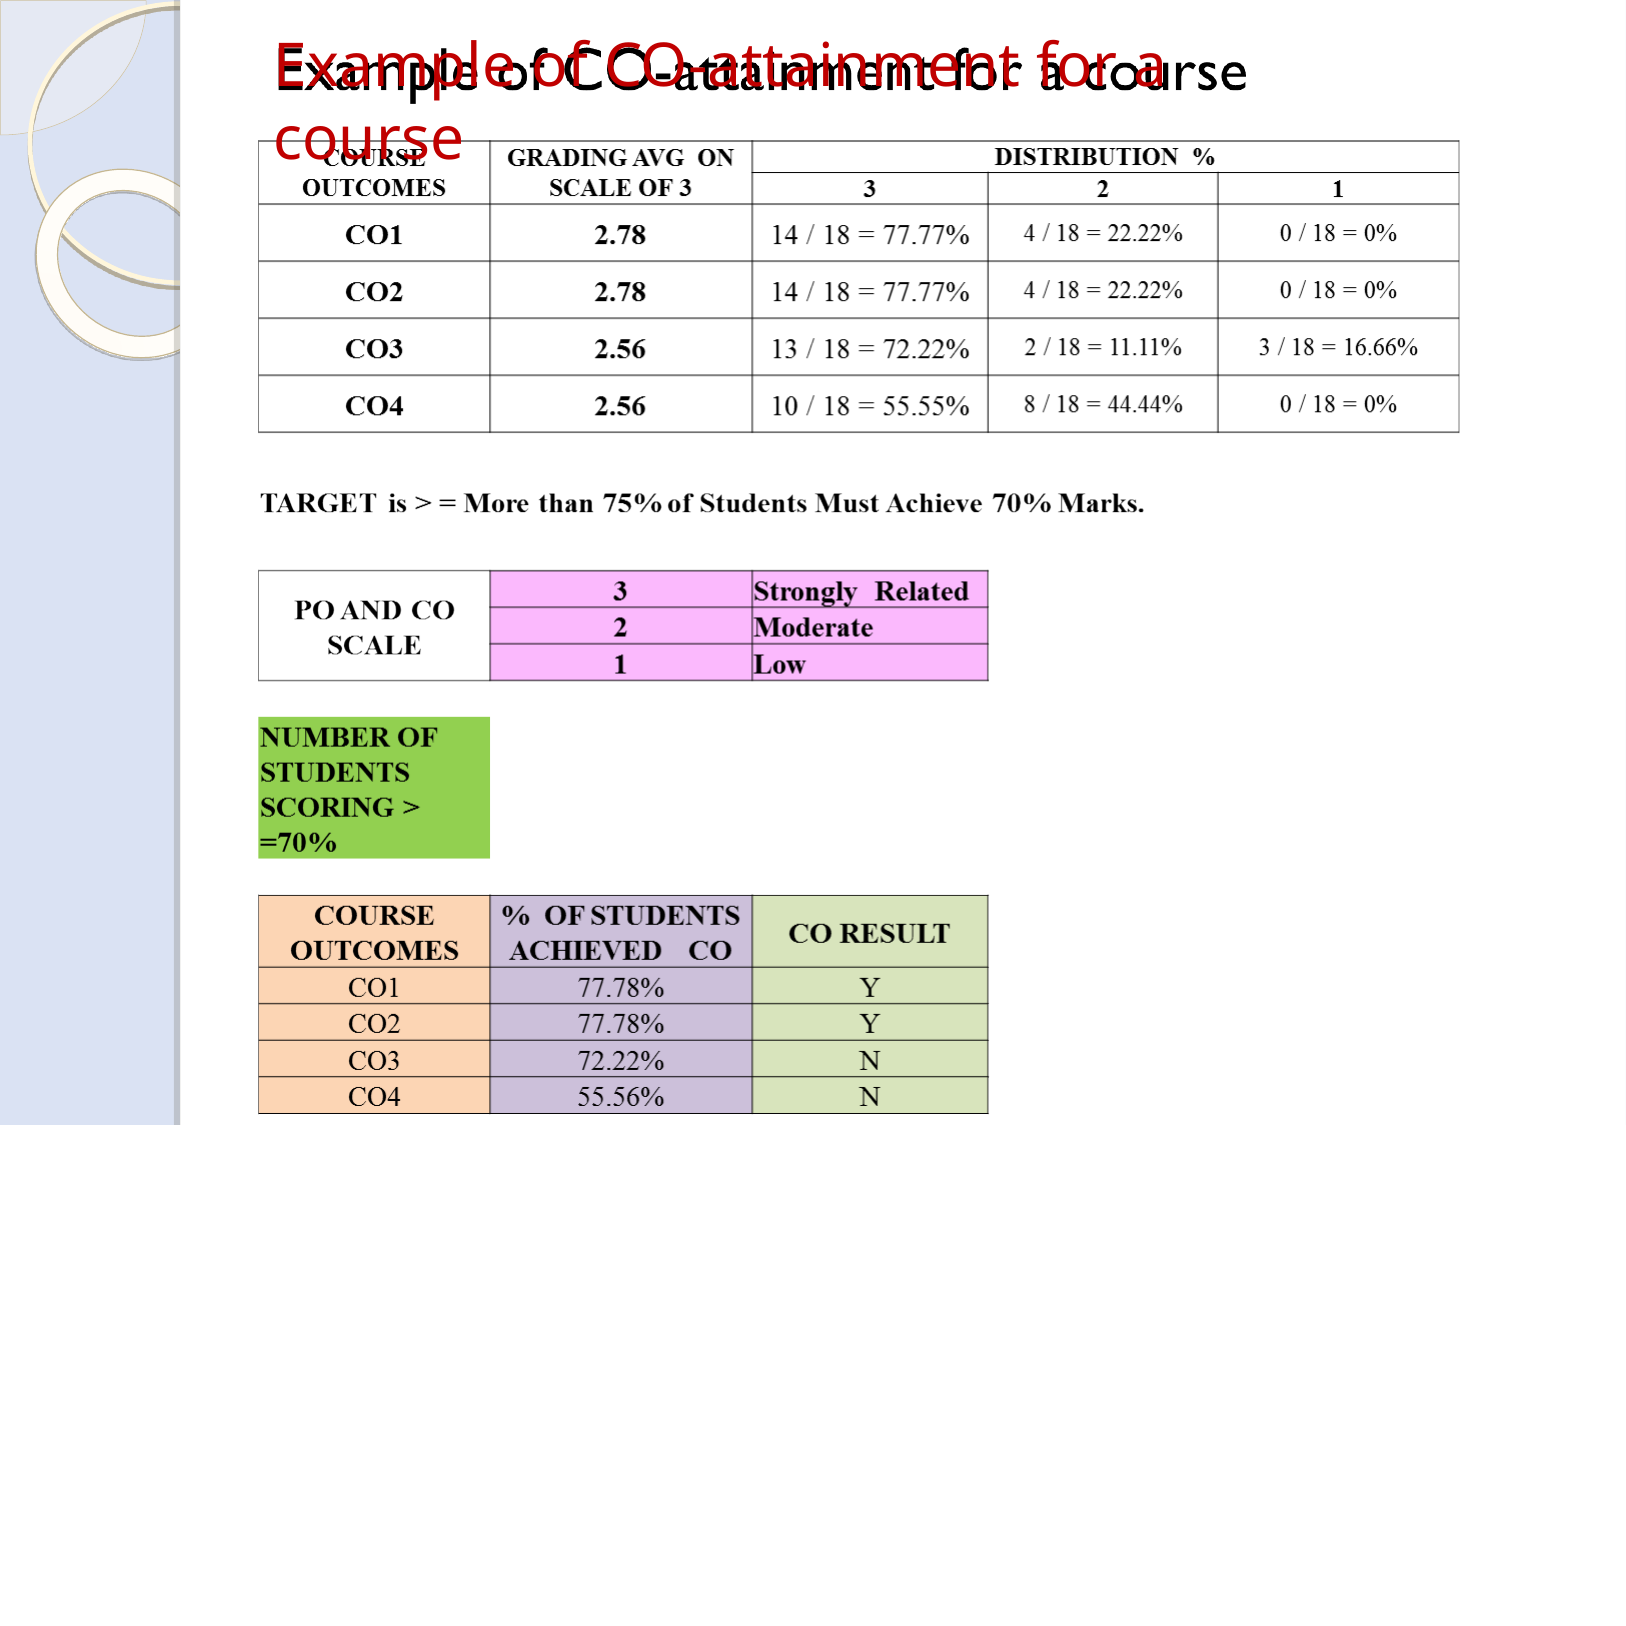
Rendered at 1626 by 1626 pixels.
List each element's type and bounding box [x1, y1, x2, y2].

text_box [0, 0, 1625, 1126]
